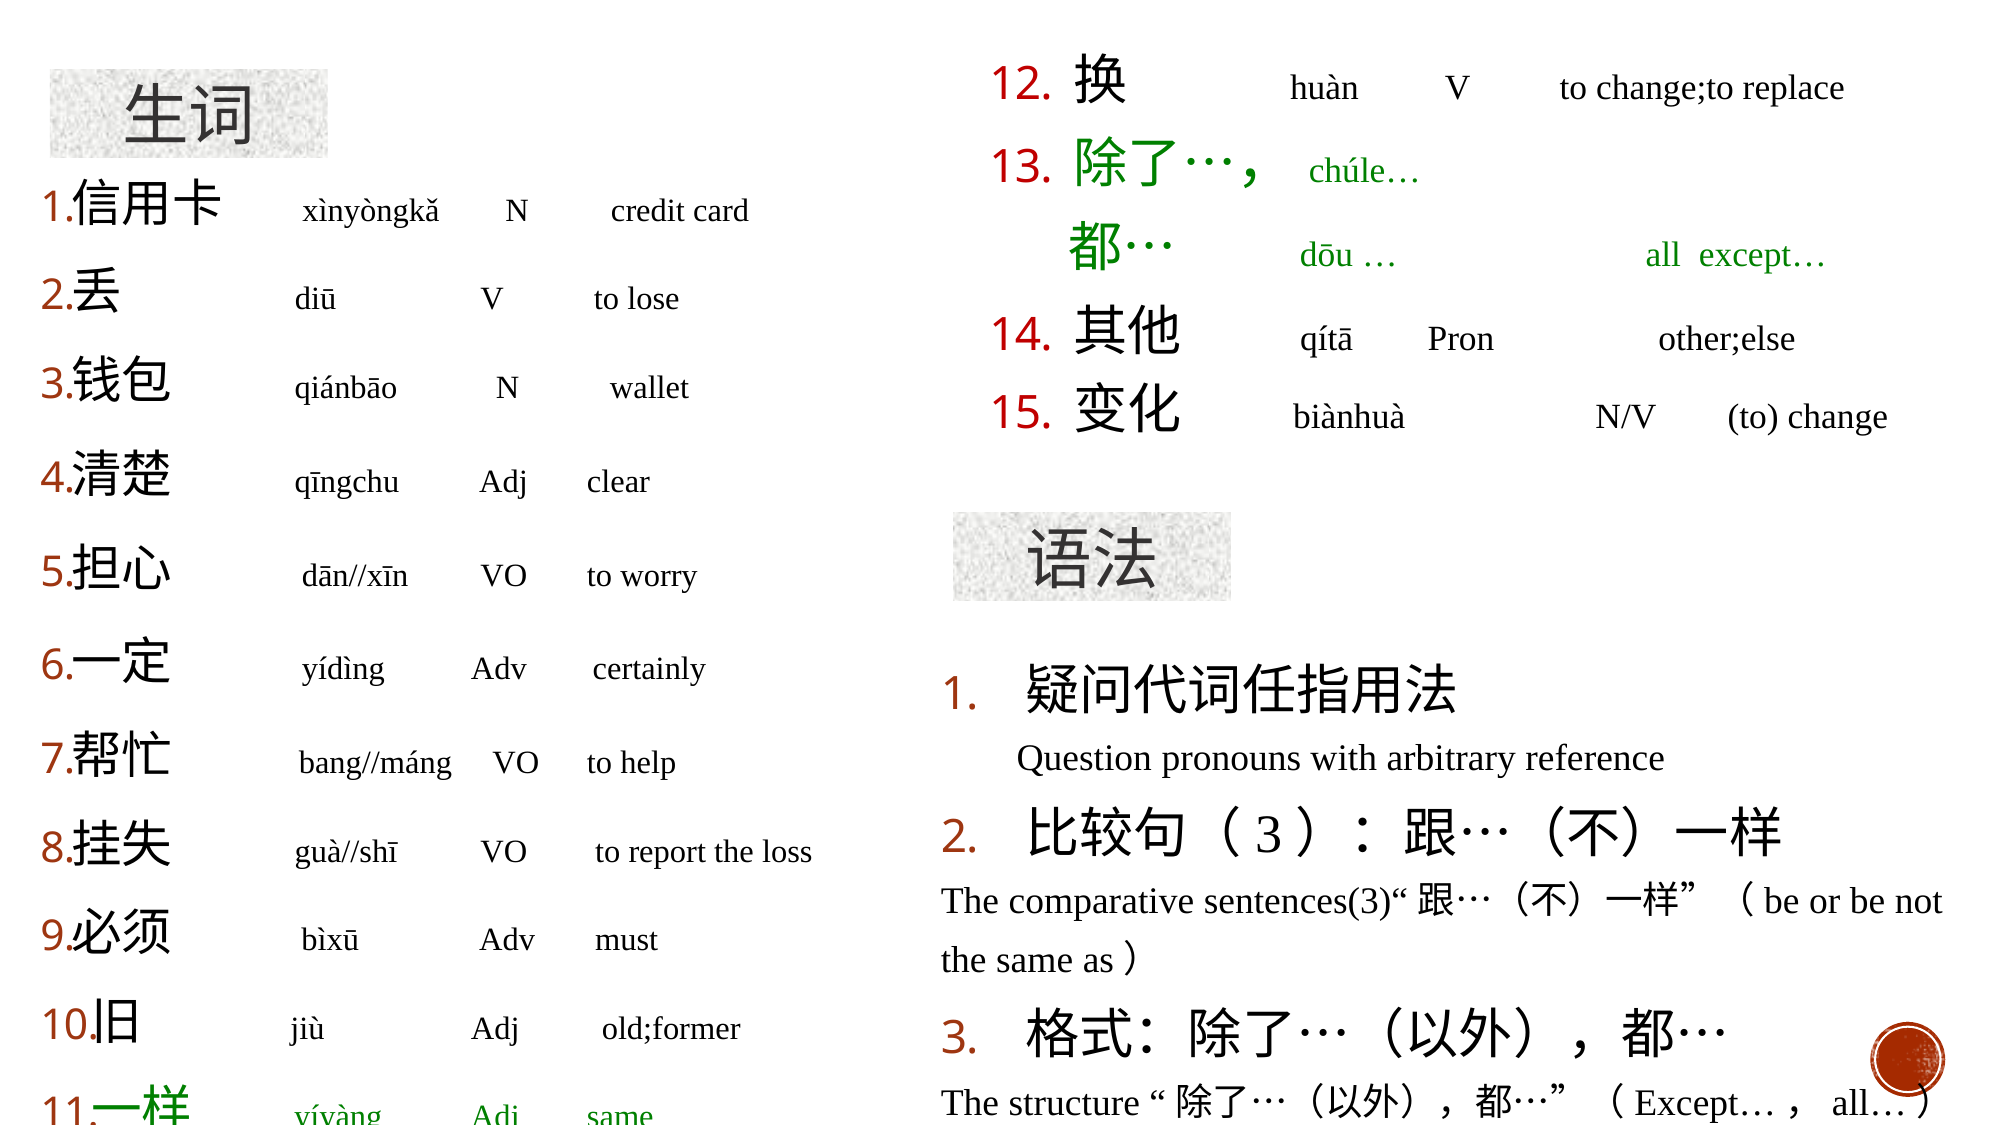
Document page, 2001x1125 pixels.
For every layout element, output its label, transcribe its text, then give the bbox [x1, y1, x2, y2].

text_box 换 huàn V to change;to replace 除了…，chúle… 都… dōu … all except… 其他 qítā Pron other;else 变化 biànhuà N/V (to) change [974, 24, 1975, 448]
text_box 生词 [49, 68, 329, 158]
list 信用卡 xìnyòngkǎ N credit card 丢 diū V to lose 钱包 qiánbāo N wallet 清楚 qīngchu Adj clear 担心 dān//xīn VO to worry 一定 yídìng Adv certainly 帮忙 bang//máng VO to help 挂失 guà//shī VO to report the loss 必须 bìxū Adv must 旧 jiù Adj old;former 一样 yíyàng Adj same [25, 157, 1849, 1125]
text_box 疑问代词任指用法 Question pronouns with arbitrary reference 比较句（3）：跟…（不）一样 The comparative sentences(3)“跟…（不）一样”（be or be not the same as） 格式：除了…（以外），都… The structure “除了…（以外），都…”（Except…，all…） [925, 628, 2000, 1125]
text_box 语法 [952, 512, 1232, 602]
